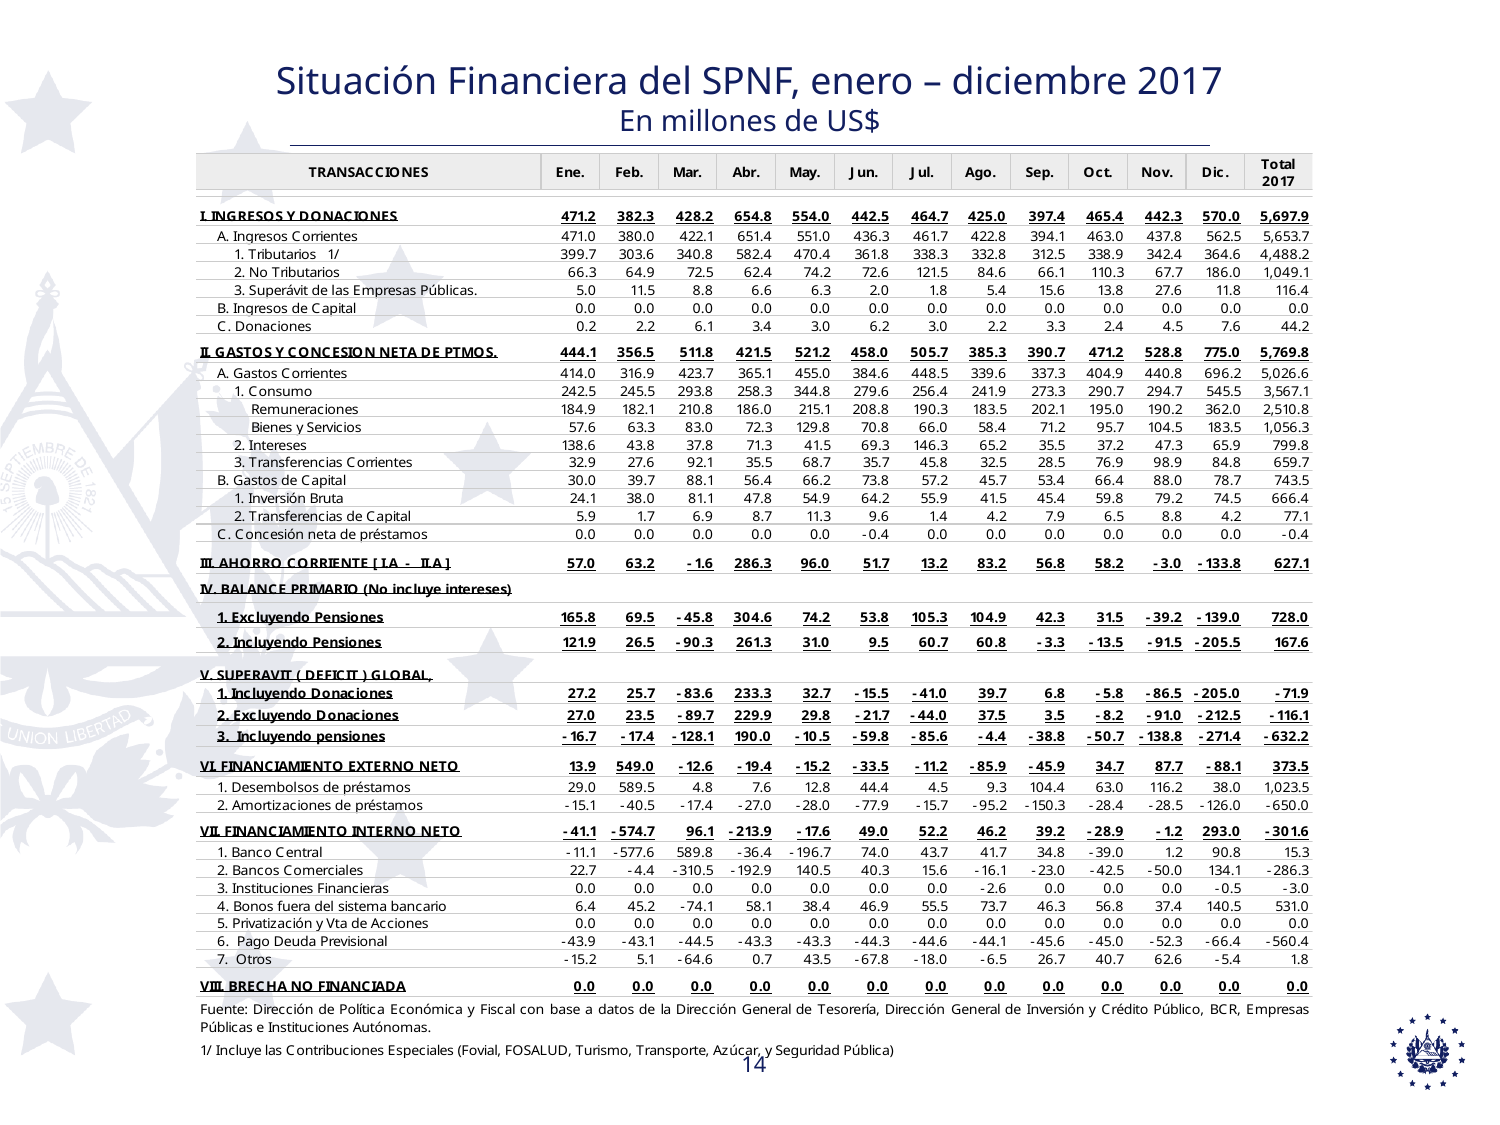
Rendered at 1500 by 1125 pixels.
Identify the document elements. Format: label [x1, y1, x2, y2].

picture [0, 0, 1500, 1125]
text_box [184, 145, 1314, 1058]
